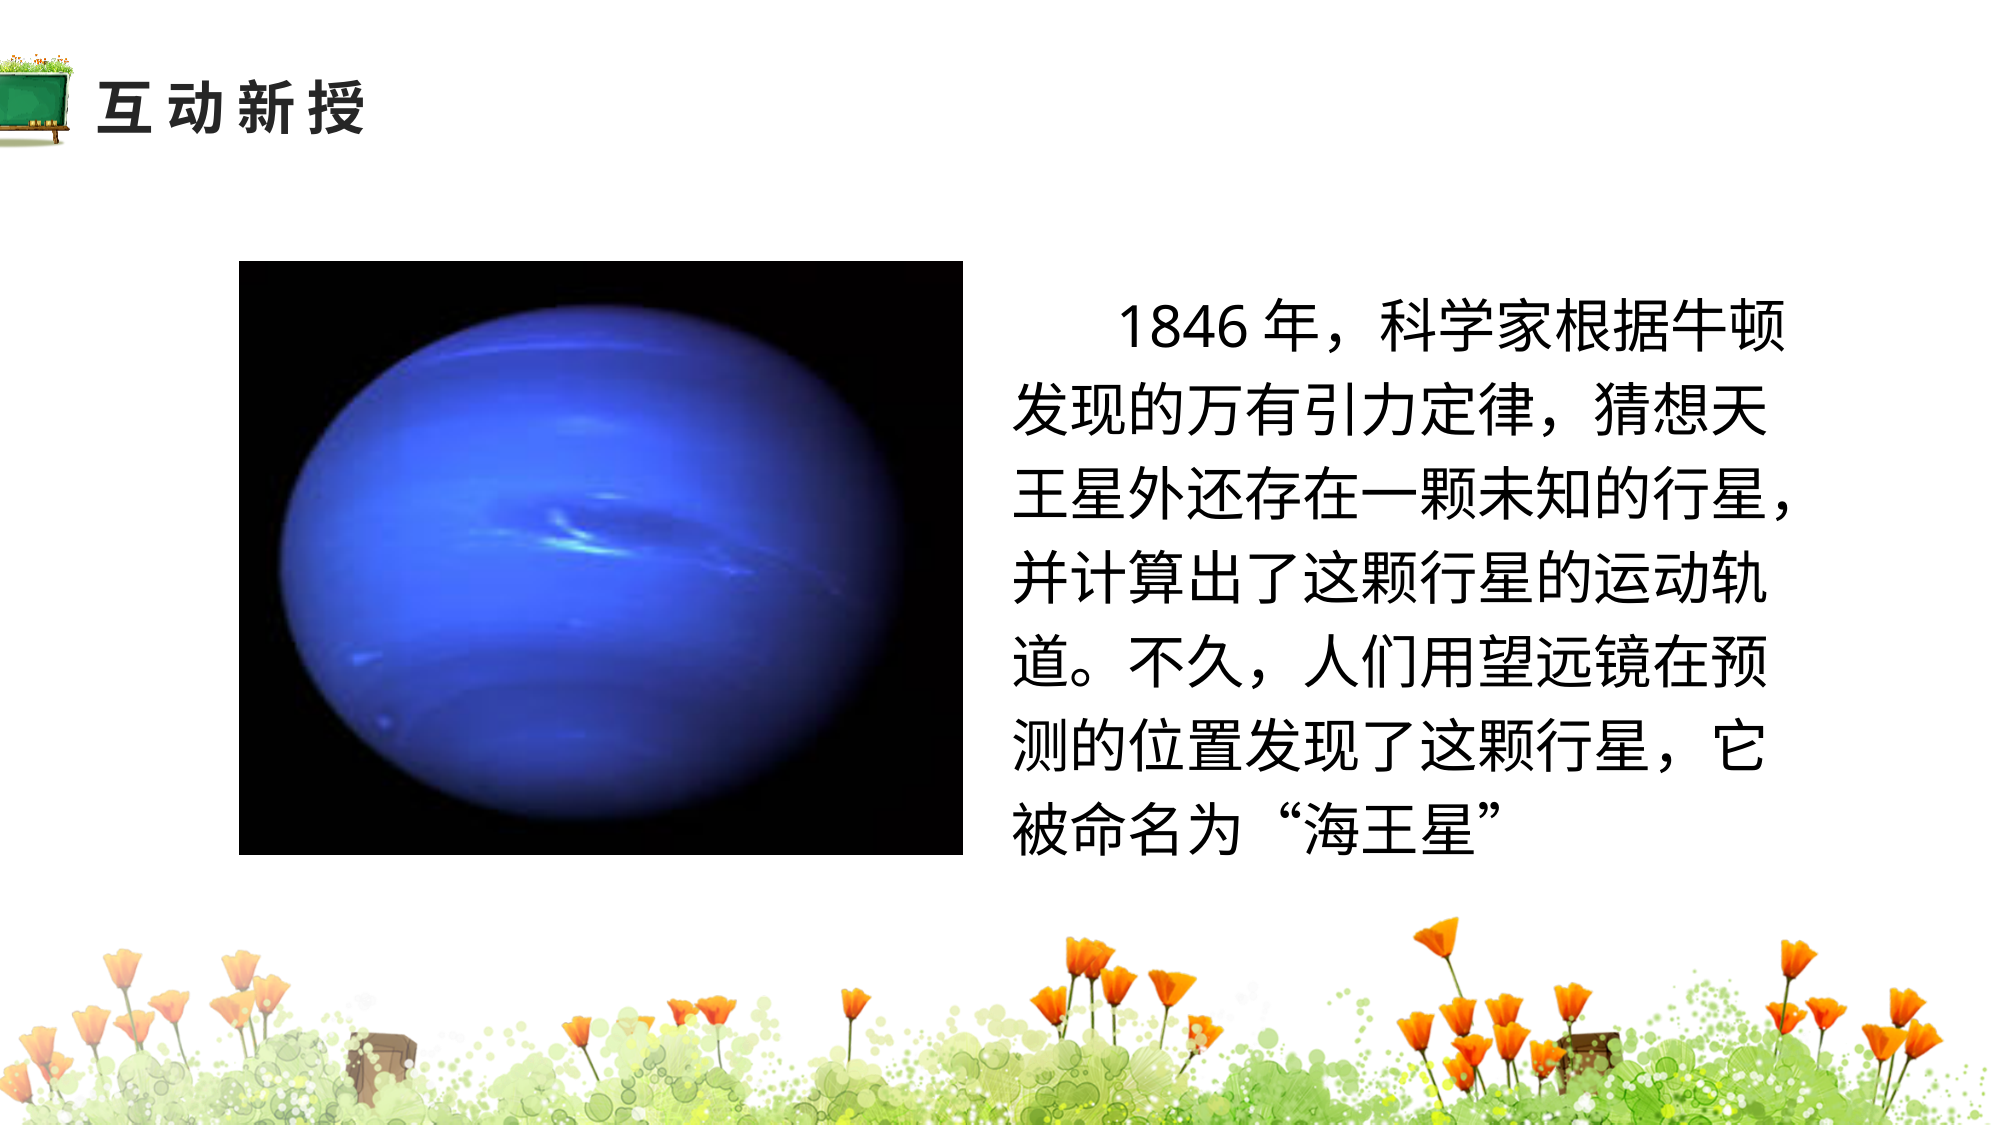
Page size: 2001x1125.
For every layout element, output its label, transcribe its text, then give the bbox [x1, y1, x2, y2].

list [239, 261, 963, 855]
text_box 互动新授 [57, 63, 405, 149]
picture [0, 906, 2001, 1125]
picture [0, 38, 74, 163]
text_box 1846年，科学家根据牛顿发现的万有引力定律，猜想天王星外还存在一颗未知的行星，并计算出了这颗行星的运动轨道。不久，人们用望远镜在预测的位置发现了这颗行星，它被命名为“海王星” [996, 267, 1811, 871]
